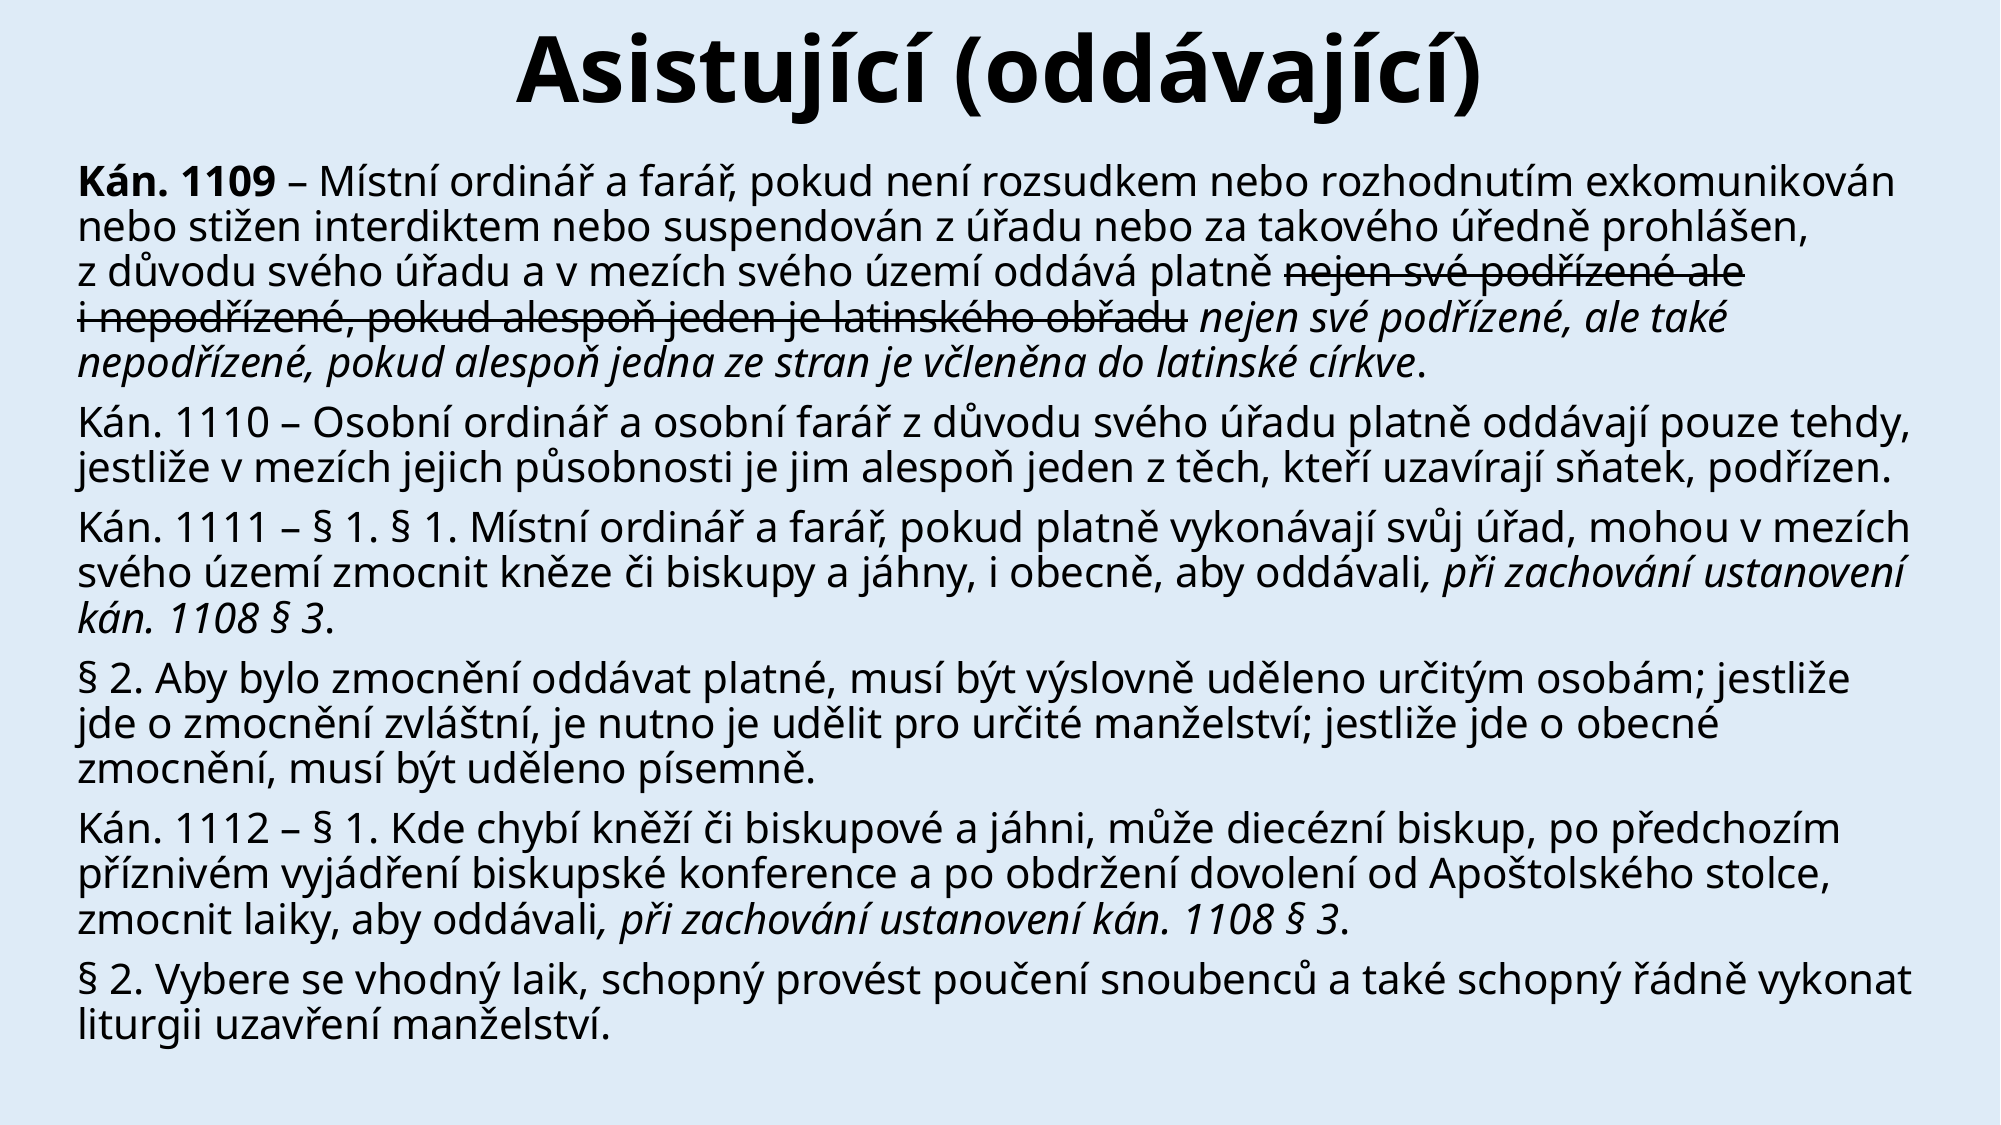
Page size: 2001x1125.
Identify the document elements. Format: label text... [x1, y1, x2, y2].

title Asistující (oddávající) [137, 12, 1863, 133]
list Kán. 1109 – Místní ordinář a farář, pokud není rozsudkem nebo rozhodnutím exkomunikován nebo stižen interdiktem nebo suspendován z úřadu nebo za takového úředně prohlášen, z důvodu svého úřadu a v mezích svého území oddává platně nejen své podřízené ale i nepodřízené, pokud alespoň jeden je latinského obřadu nejen své podřízené, ale také nepodřízené, pokud alespoň jedna ze stran je včleněna do latinské církve. Kán. 1110 – Osobní ordinář a osobní farář z důvodu svého úřadu platně oddávají pouze tehdy, jestliže v mezích jejich působnosti je jim alespoň jeden z těch, kteří uzavírají sňatek, podřízen. Kán. 1111 – § 1. § 1. Místní ordinář a farář, pokud platně vykonávají svůj úřad, mohou v mezích svého území zmocnit kněze či biskupy a jáhny, i obecně, aby oddávali, při zachování ustanovení kán. 1108 § 3. § 2. Aby bylo zmocnění oddávat platné, musí být výslovně uděleno určitým osobám; jestliže jde o zmocnění zvláštní, je nutno je udělit pro určité manželství; jestliže jde o obecné zmocnění, musí být uděleno písemně. Kán. 1112 – § 1. Kde chybí kněží či biskupové a jáhni, může diecézní biskup, po předchozím příznivém vyjádření biskupské konference a po obdržení dovolení od Apoštolského stolce, zmocnit laiky, aby oddávali, při zachování ustanovení kán. 1108 § 3. § 2. Vybere se vhodný laik, schopný provést poučení snoubenců a také schopný řádně vykonat liturgii uzavření manželství. [62, 152, 1928, 1100]
